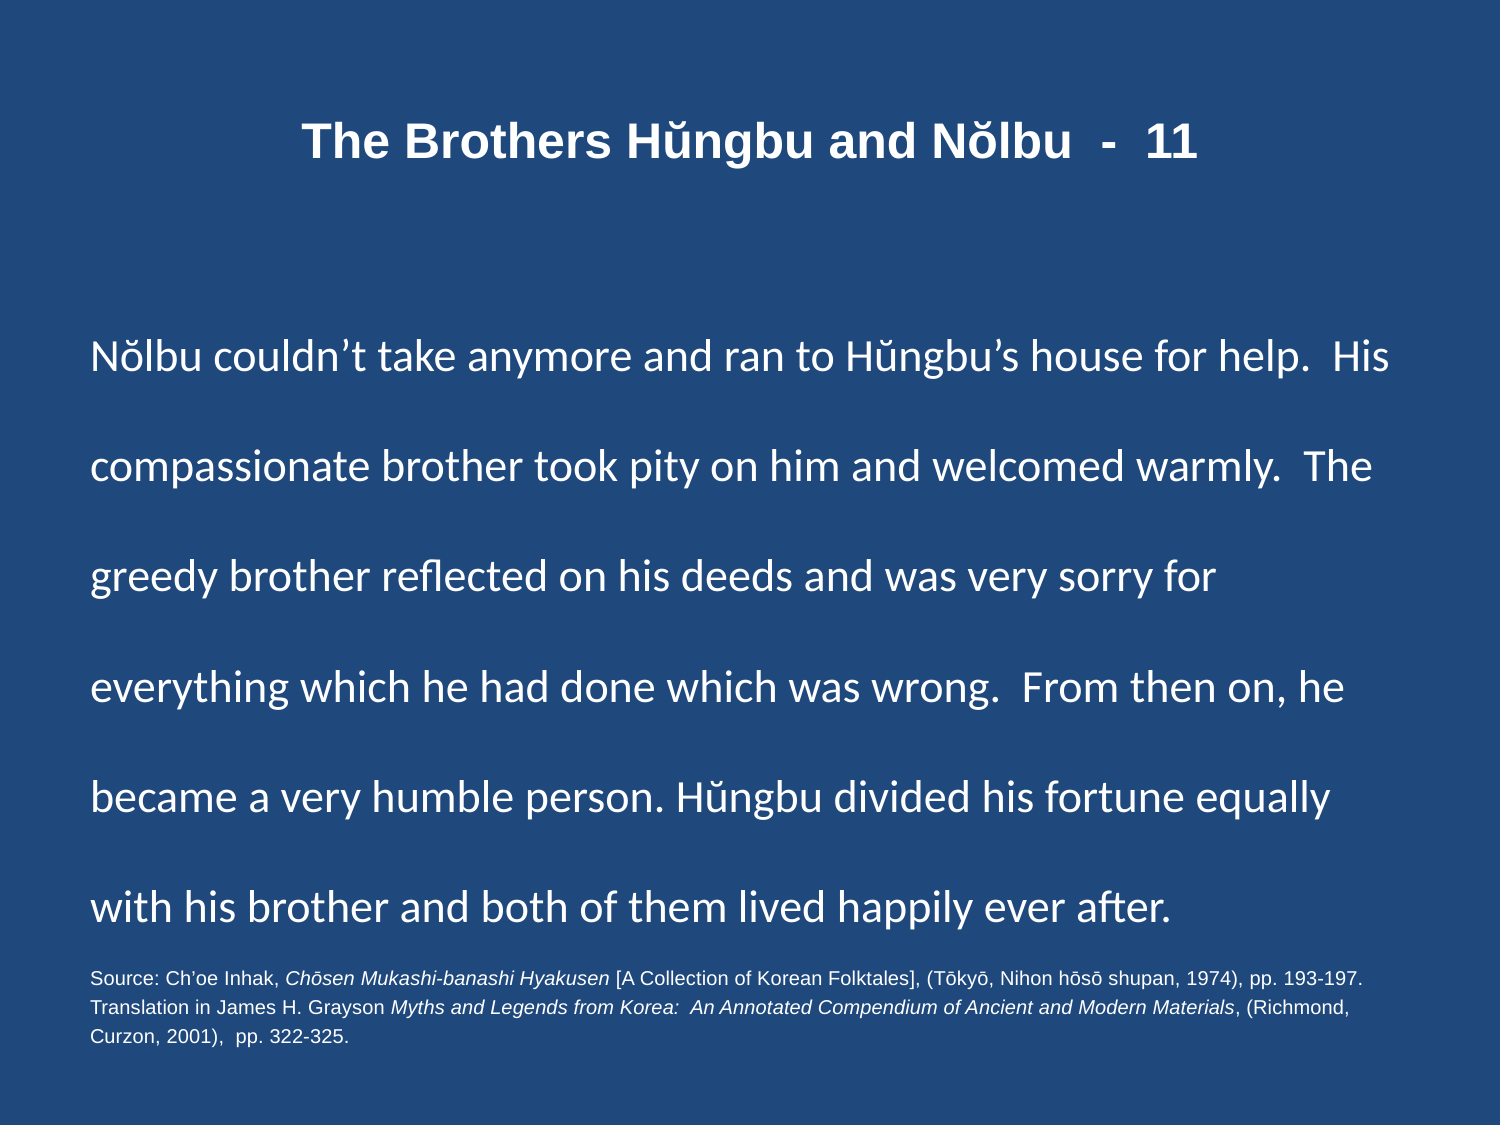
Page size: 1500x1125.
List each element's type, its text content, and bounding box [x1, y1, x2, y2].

list Nŏlbu couldn’t take anymore and ran to Hŭngbu’s house for help. His compassionate brother took pity on him and welcomed warmly. The greedy brother reflected on his deeds and was very sorry for everything which he had done which was wrong. From then on, he became a very humble person. Hŭngbu divided his fortune equally with his brother and both of them lived happily ever after. Source: Ch’oe Inhak, Chōsen Mukashi-banashi Hyakusen [A Collection of Korean Folktales], (Tōkyō, Nihon hōsō shupan, 1974), pp. 193-197. Translation in James H. Grayson Myths and Legends from Korea: An Annotated Compendium of Ancient and Modern Materials, (Richmond, Curzon, 2001), pp. 322-325. [75, 262, 1425, 1071]
title The Brothers Hŭngbu and Nŏlbu - 11 [75, 45, 1425, 233]
